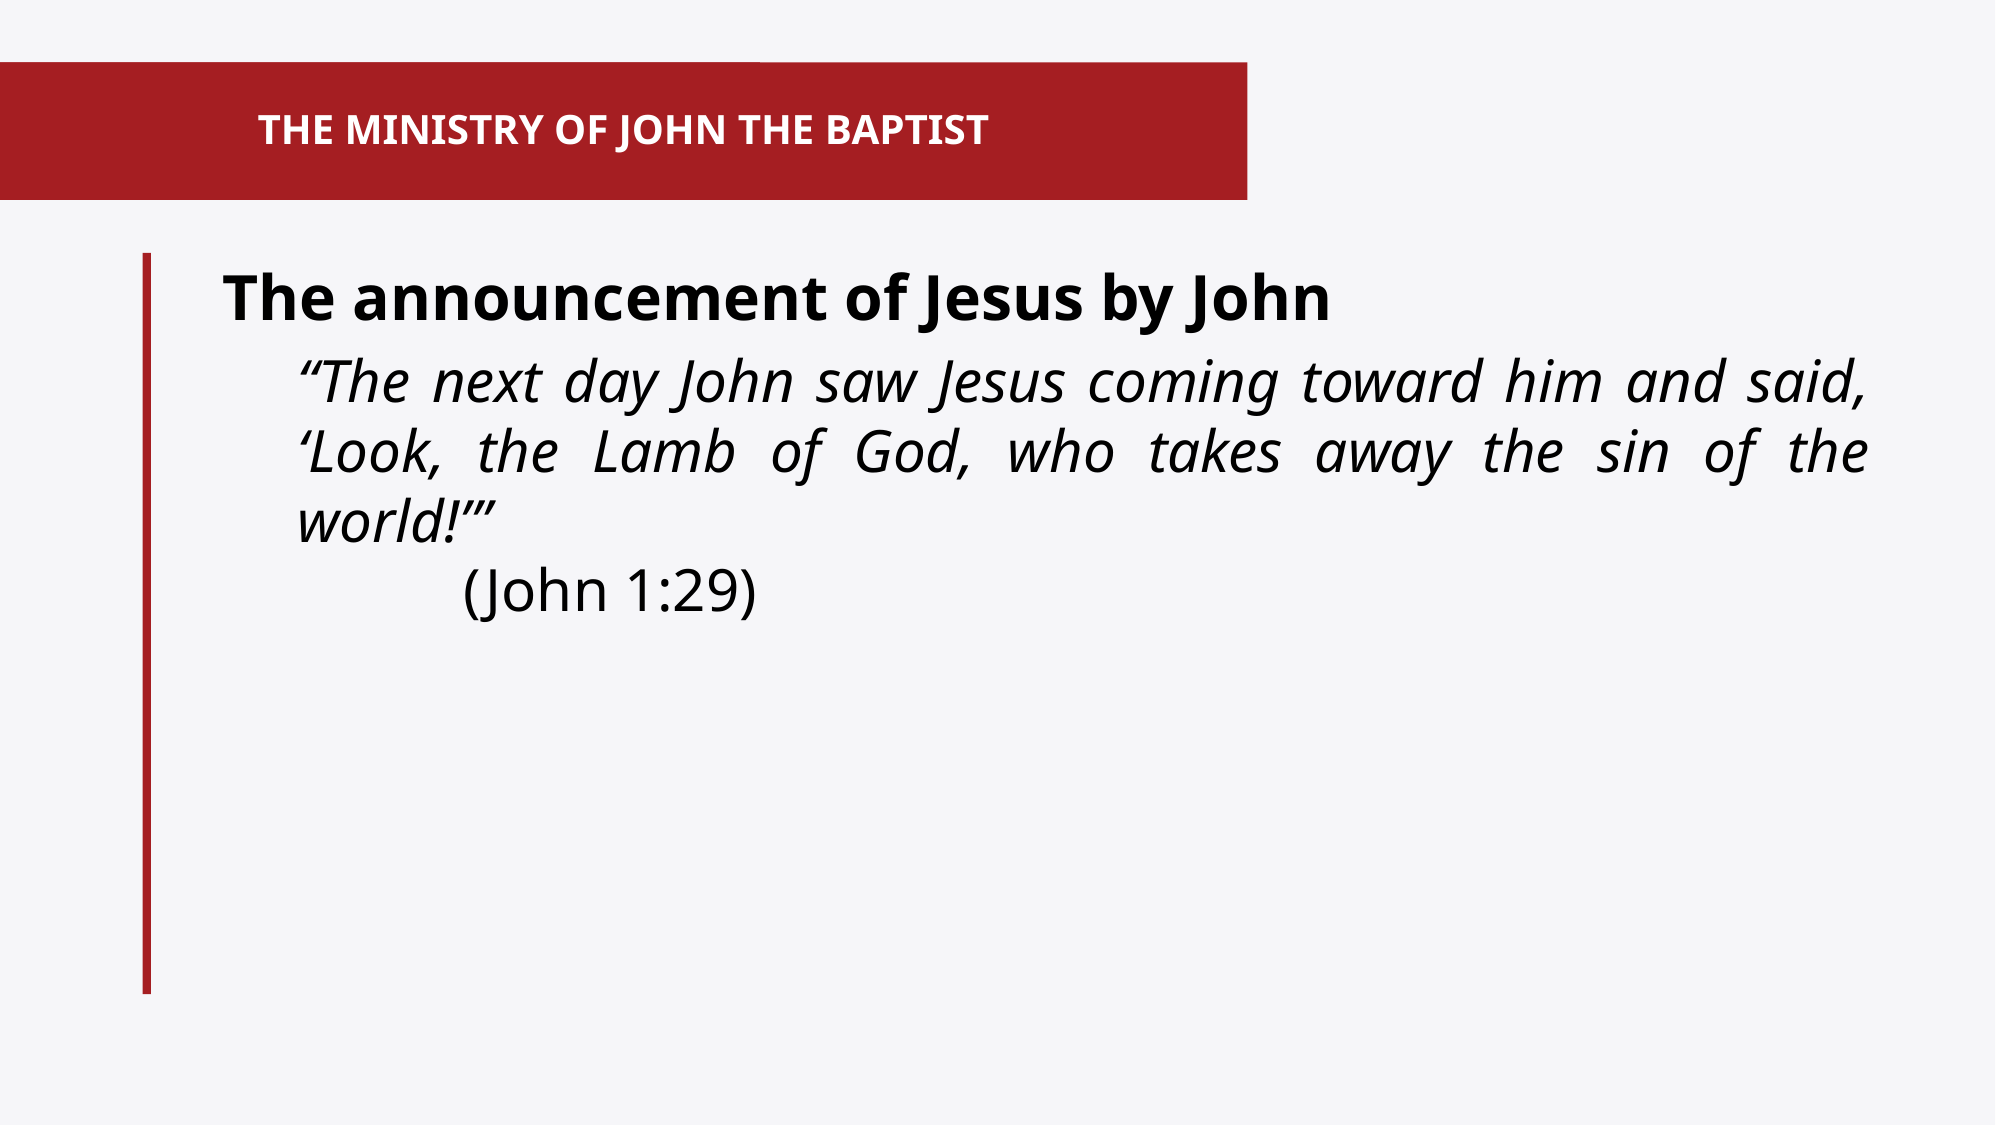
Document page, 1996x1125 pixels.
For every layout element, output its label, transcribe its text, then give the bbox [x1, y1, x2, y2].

subtitle The announcement of Jesus by John “The next day John saw Jesus coming toward him and said, ‘Look, the Lamb of God, who takes away the sin of the world!’” (John 1:29) [197, 249, 1885, 913]
title THE MINISTRY OF JOHN THE BAPTIST [0, 62, 1248, 200]
